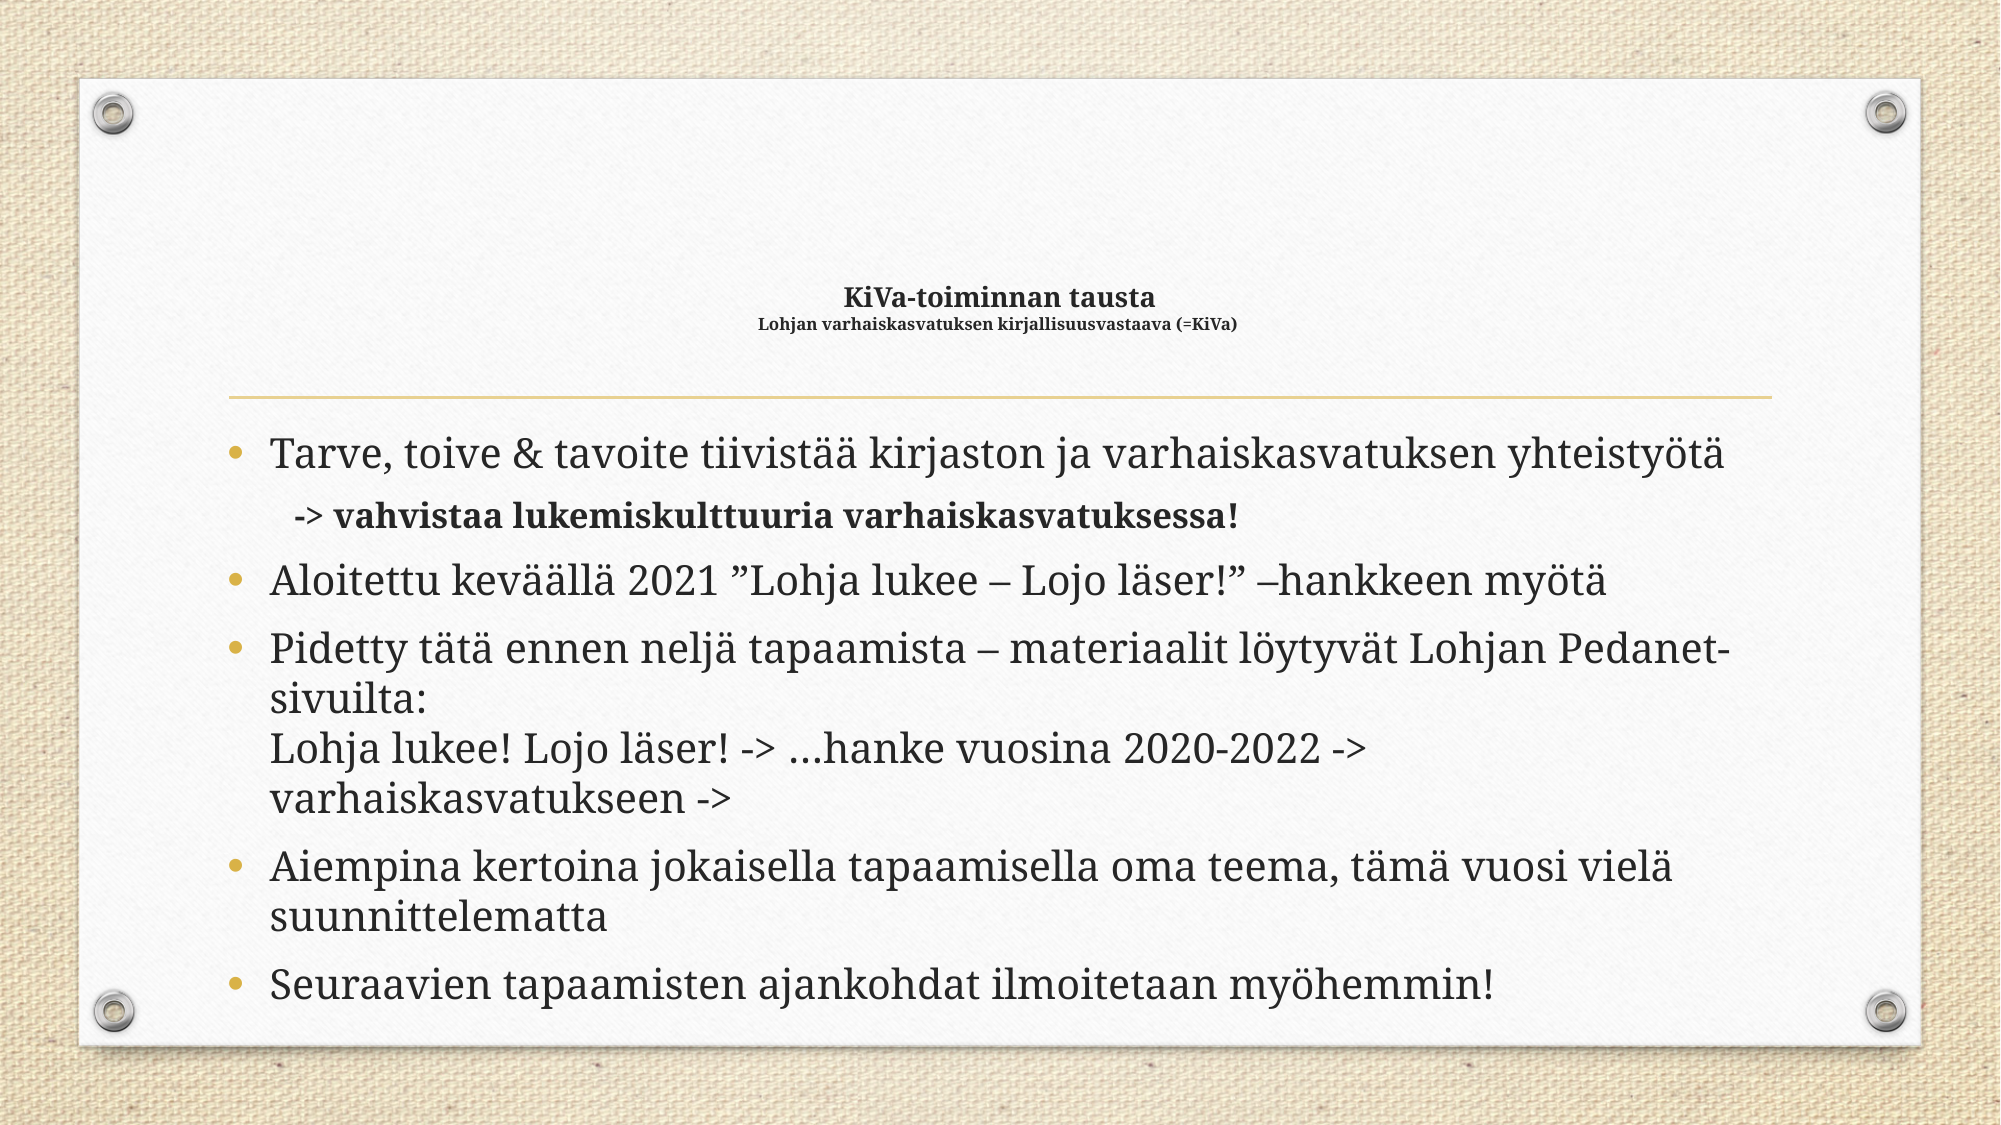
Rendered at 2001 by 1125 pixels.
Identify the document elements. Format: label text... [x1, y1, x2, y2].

list Tarve, toive & tavoite tiivistää kirjaston ja varhaiskasvatuksen yhteistyötä -> vahvistaa lukemiskulttuuria varhaiskasvatuksessa! Aloitettu keväällä 2021 ”Lohja lukee – Lojo läser!” –hankkeen myötä Pidetty tätä ennen neljä tapaamista – materiaalit löytyvät Lohjan Pedanet-sivuilta: Lohja lukee! Lojo läser! -> …hanke vuosina 2020-2022 -> varhaiskasvatukseen -> Aiempina kertoina jokaisella tapaamisella oma teema, tämä vuosi vielä suunnittelematta Seuraavien tapaamisten ajankohdat ilmoitetaan myöhemmin! [212, 419, 1788, 1021]
title KiVa-toiminnan tausta Lohjan varhaiskasvatuksen kirjallisuusvastaava (=KiVa) [212, 272, 1788, 375]
picture [0, 0, 2001, 1125]
